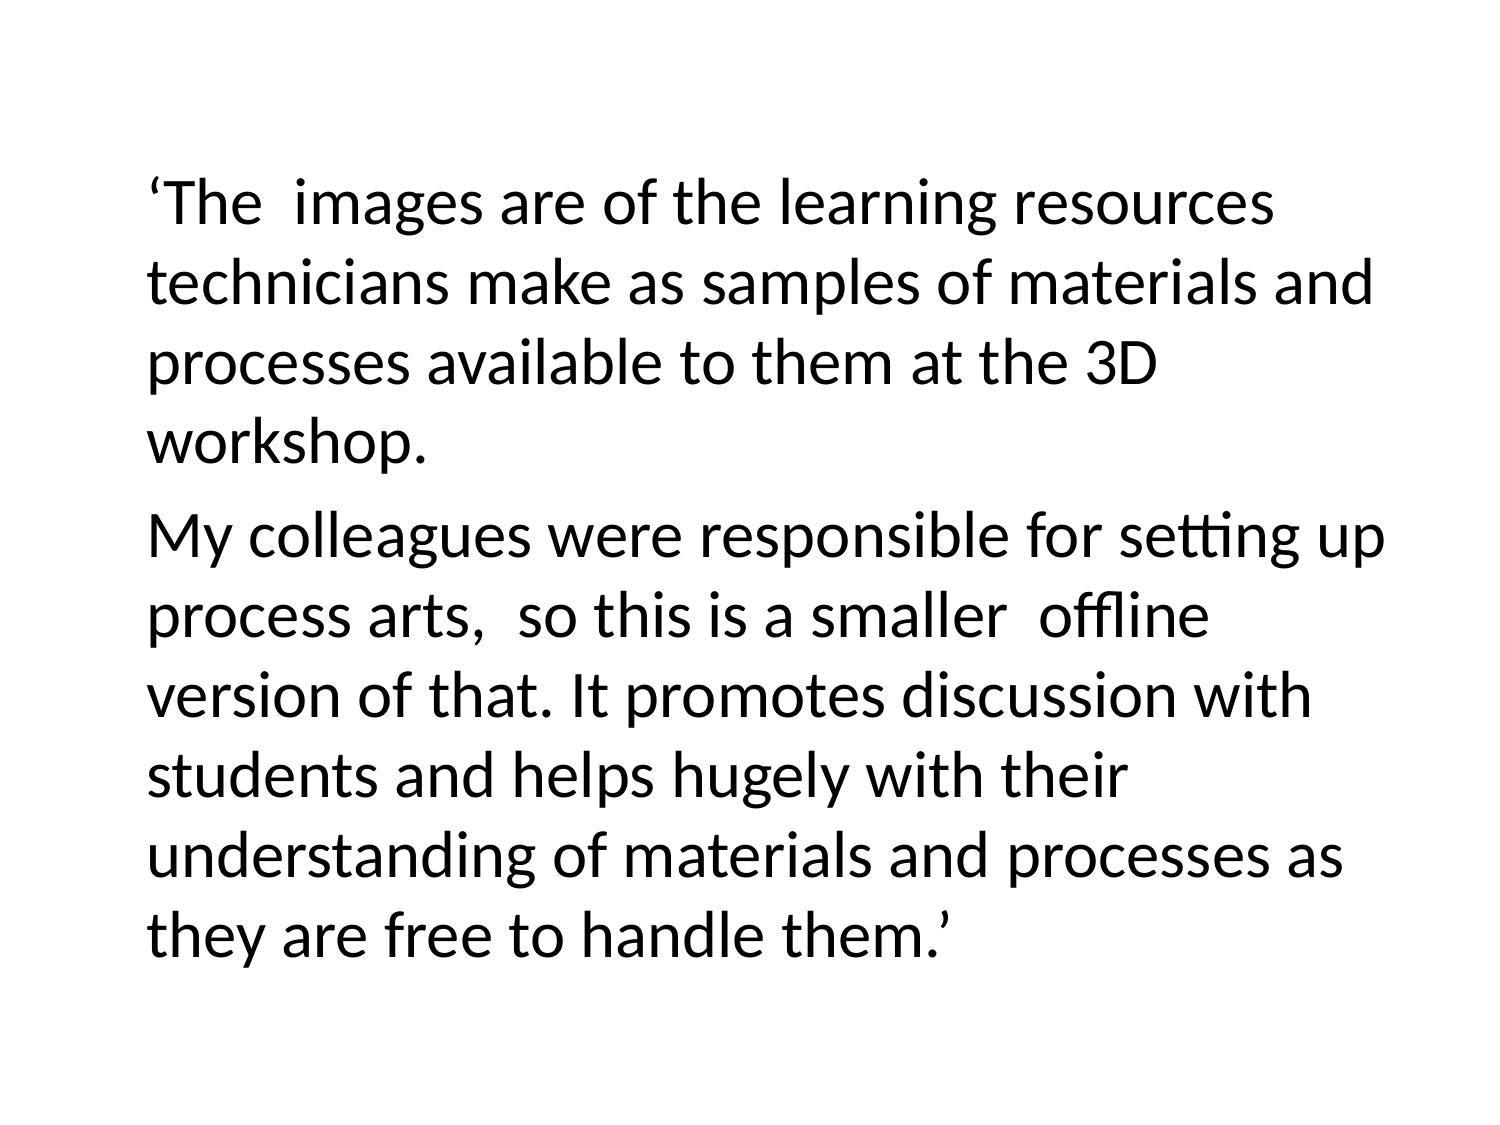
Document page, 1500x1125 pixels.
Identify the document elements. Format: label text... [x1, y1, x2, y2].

list ‘The images are of the learning resources technicians make as samples of materials and processes available to them at the 3D workshop. My colleagues were responsible for setting up process arts, so this is a smaller offline version of that. It promotes discussion with students and helps hugely with their understanding of materials and processes as they are free to handle them.’ [75, 149, 1425, 1005]
